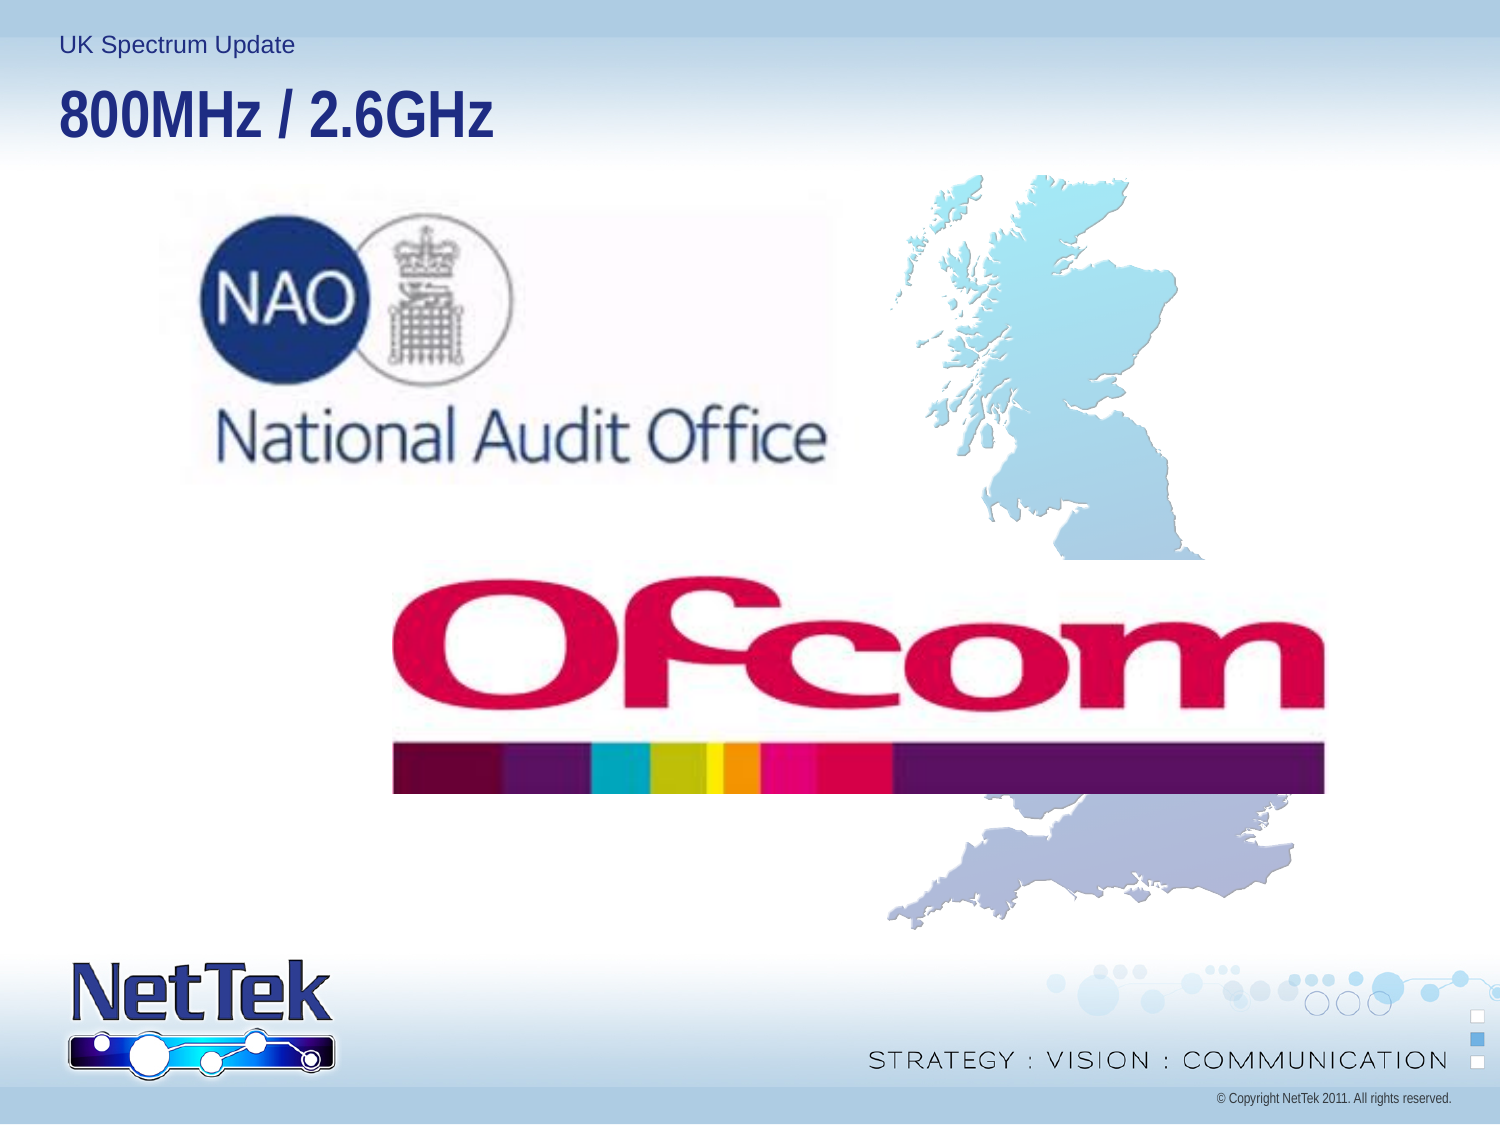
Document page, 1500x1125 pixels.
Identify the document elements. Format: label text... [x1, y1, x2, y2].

picture [236, 41, 243, 50]
picture [121, 41, 128, 50]
picture [85, 38, 113, 50]
picture [191, 41, 196, 50]
title 800MHz / 2.6GHz [44, 50, 1450, 139]
picture [161, 38, 216, 50]
picture [63, 38, 73, 50]
picture [104, 38, 159, 50]
picture [218, 38, 228, 50]
picture [0, 38, 1500, 175]
picture [159, 184, 873, 491]
picture [230, 38, 256, 50]
picture [258, 38, 276, 50]
picture [392, 560, 1329, 794]
picture [249, 41, 256, 50]
picture [0, 949, 1500, 1087]
picture [75, 38, 79, 50]
